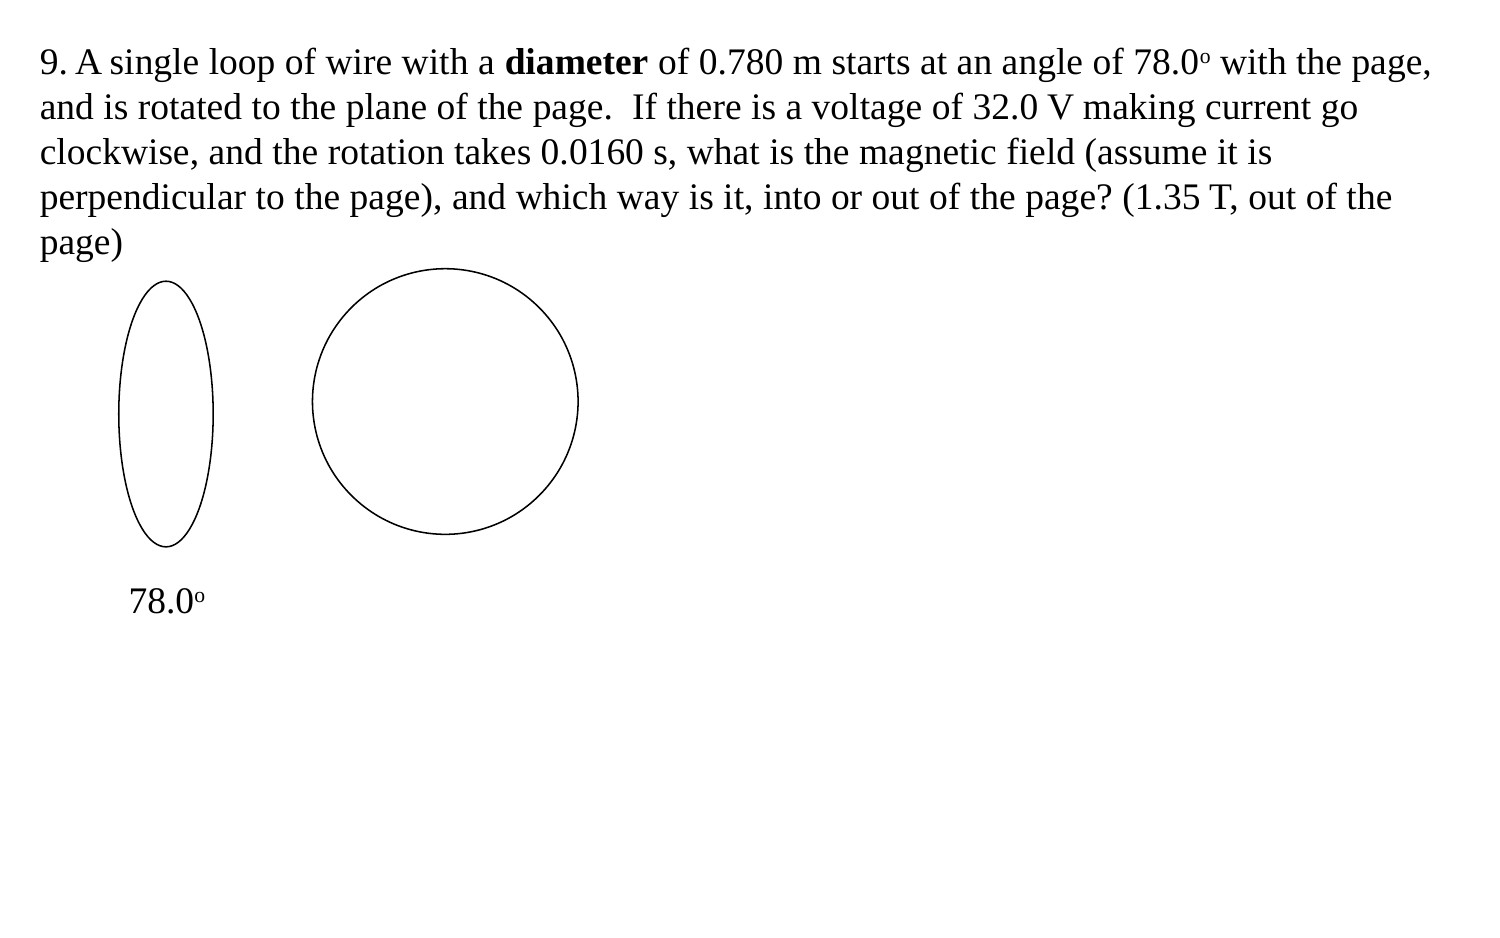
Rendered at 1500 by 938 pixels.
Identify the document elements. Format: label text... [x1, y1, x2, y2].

text_box [312, 268, 579, 535]
text_box [118, 281, 214, 547]
text_box 78.0o [113, 568, 221, 629]
text_box 9. A single loop of wire with a diameter of 0.780 m starts at an angle of 78.0o with the page, and is rotated to the plane of the page. If there is a voltage of 32.0 V making current go clockwise, and the rotation takes 0.0160 s, what is the magnetic field (assume it is perpendicular to the page), and which way is it, into or out of the page? (1.35 T, out of the page) [24, 29, 1475, 315]
